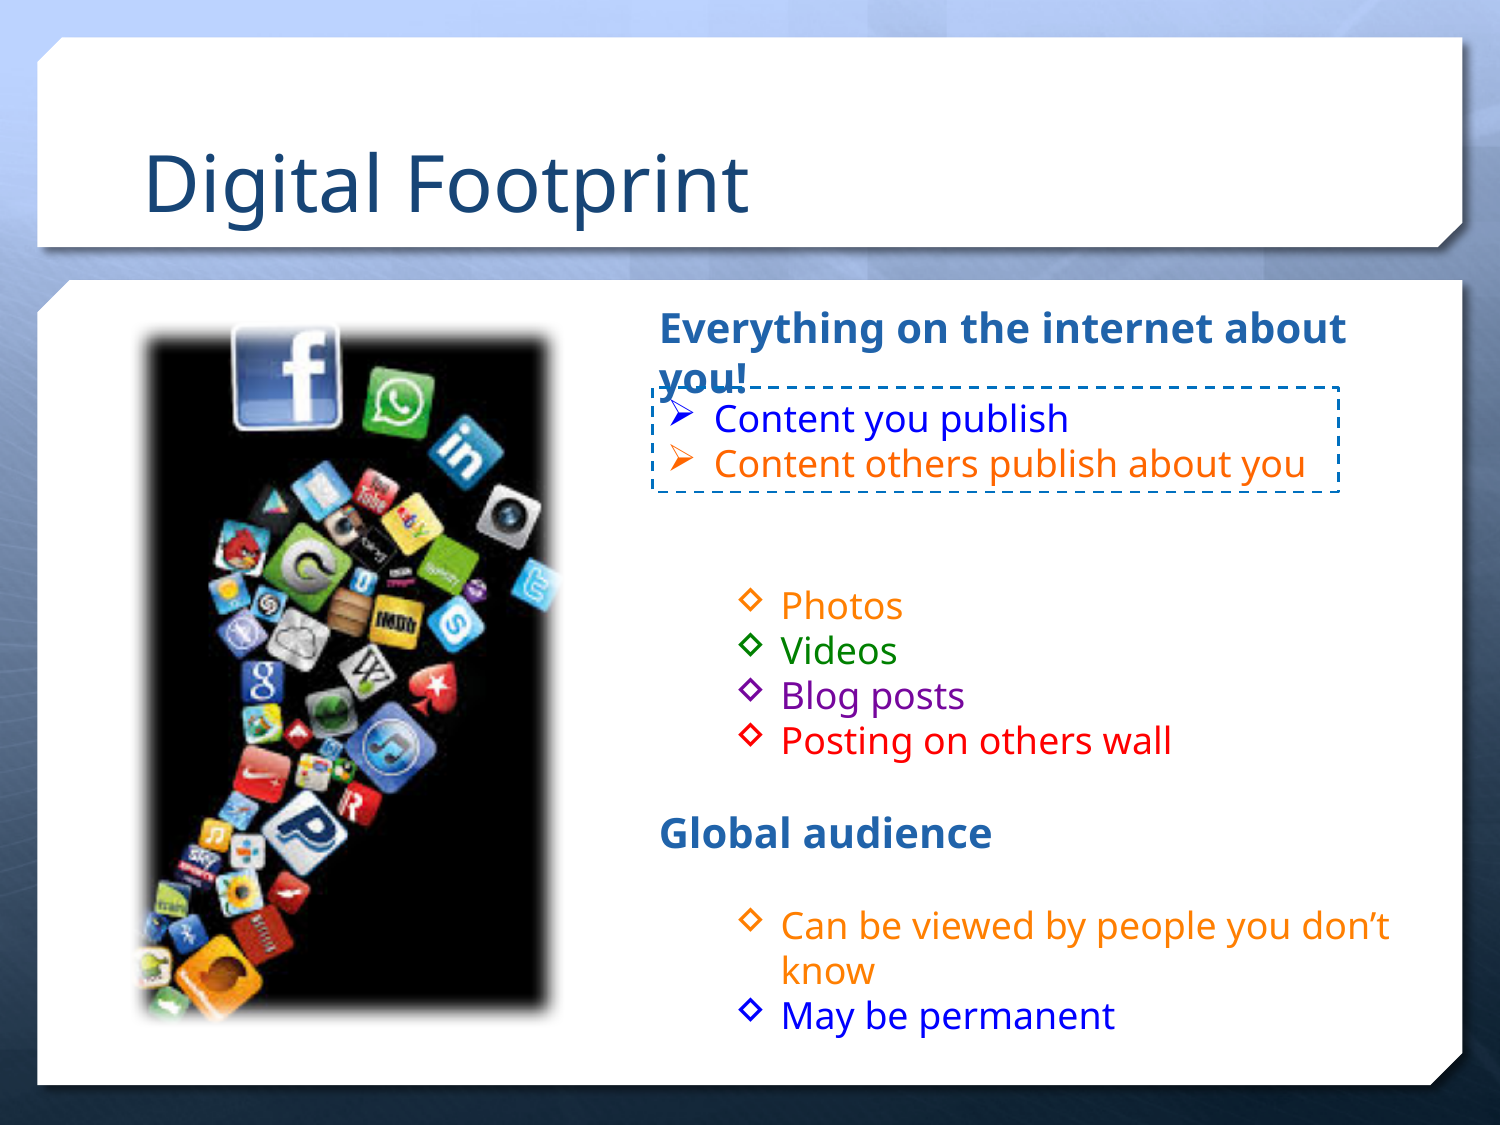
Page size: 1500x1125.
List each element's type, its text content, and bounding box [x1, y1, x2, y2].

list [127, 319, 572, 1029]
text_box Content you publish Content others publish about you [652, 387, 1339, 492]
title Digital Footprint [127, 48, 1372, 236]
text_box Everything on the internet about you! Photos Videos Blog posts Posting on others wall Global audience Can be viewed by people you don’t know May be permanent [644, 294, 1448, 1045]
